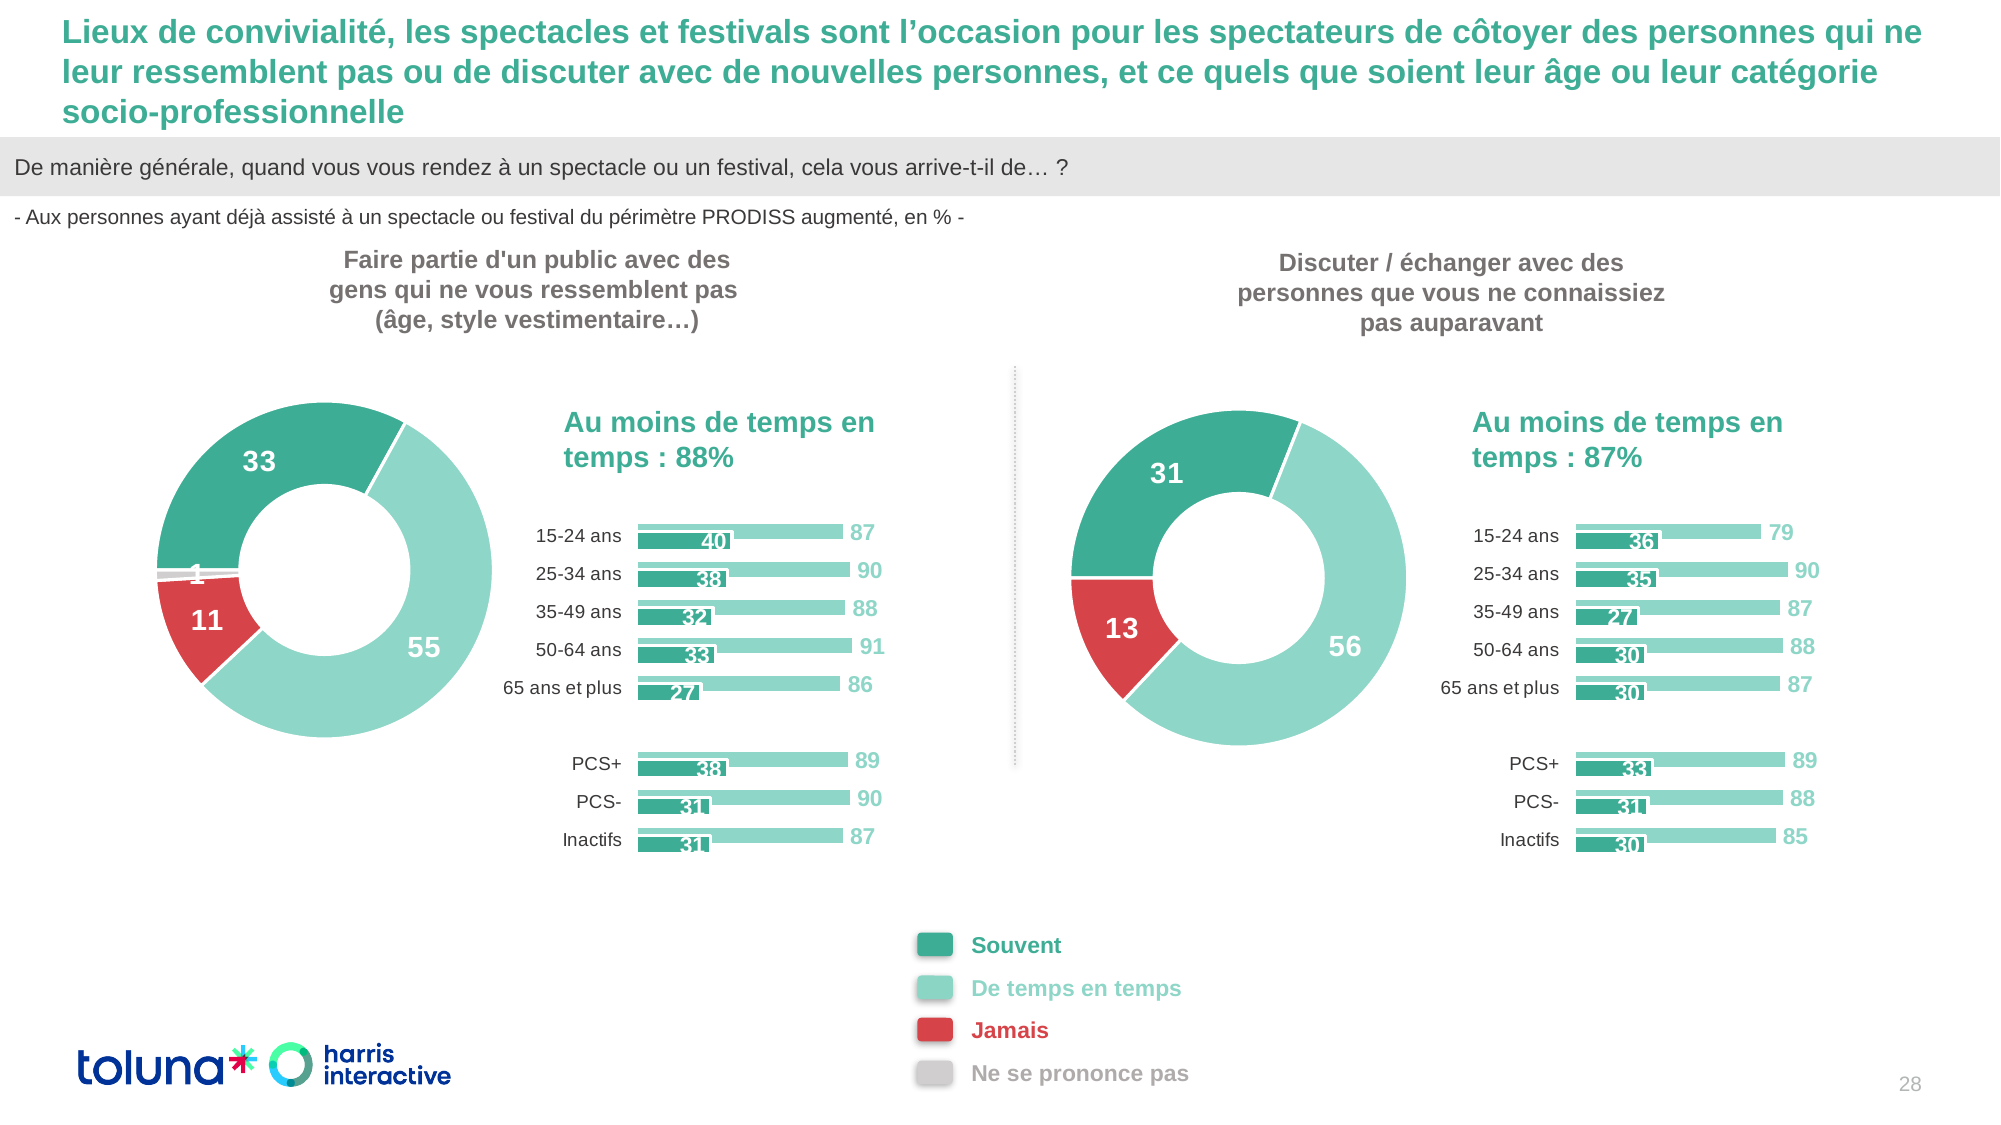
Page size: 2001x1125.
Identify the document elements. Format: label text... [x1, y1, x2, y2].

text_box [917, 914, 1290, 1102]
text_box Au moins de temps en temps : 88% [646, 377, 895, 499]
text_box Au moins de temps en temps : 87% [1560, 377, 1805, 499]
text_box Lieux de convivialité, les spectacles et festivals sont l’occasion pour les spectateurs de côtoyer des personnes qui ne leur ressemblent pas ou de discuter avec de nouvelles personnes, et ce quels que soient leur âge ou leur catégorie socio-professionnelle [61, 42, 1949, 98]
text_box Faire partie d'un public avec des gens qui ne vous ressemblent pas (âge, style vestimentaire…) [305, 250, 770, 327]
slide_number 28 [1833, 1059, 1922, 1096]
text_box De manière générale, quand vous vous rendez à un spectacle ou un festival, cela vous arrive-t-il de… ? [0, 137, 2000, 197]
chart [28, 345, 1892, 869]
text_box Discuter / échanger avec des personnes que vous ne connaissiez pas auparavant [1219, 252, 1684, 330]
picture [78, 1042, 451, 1087]
text_box - Aux personnes ayant déjà assisté à un spectacle ou festival du périmètre PRODISS augmenté, en % - [0, 196, 1264, 242]
